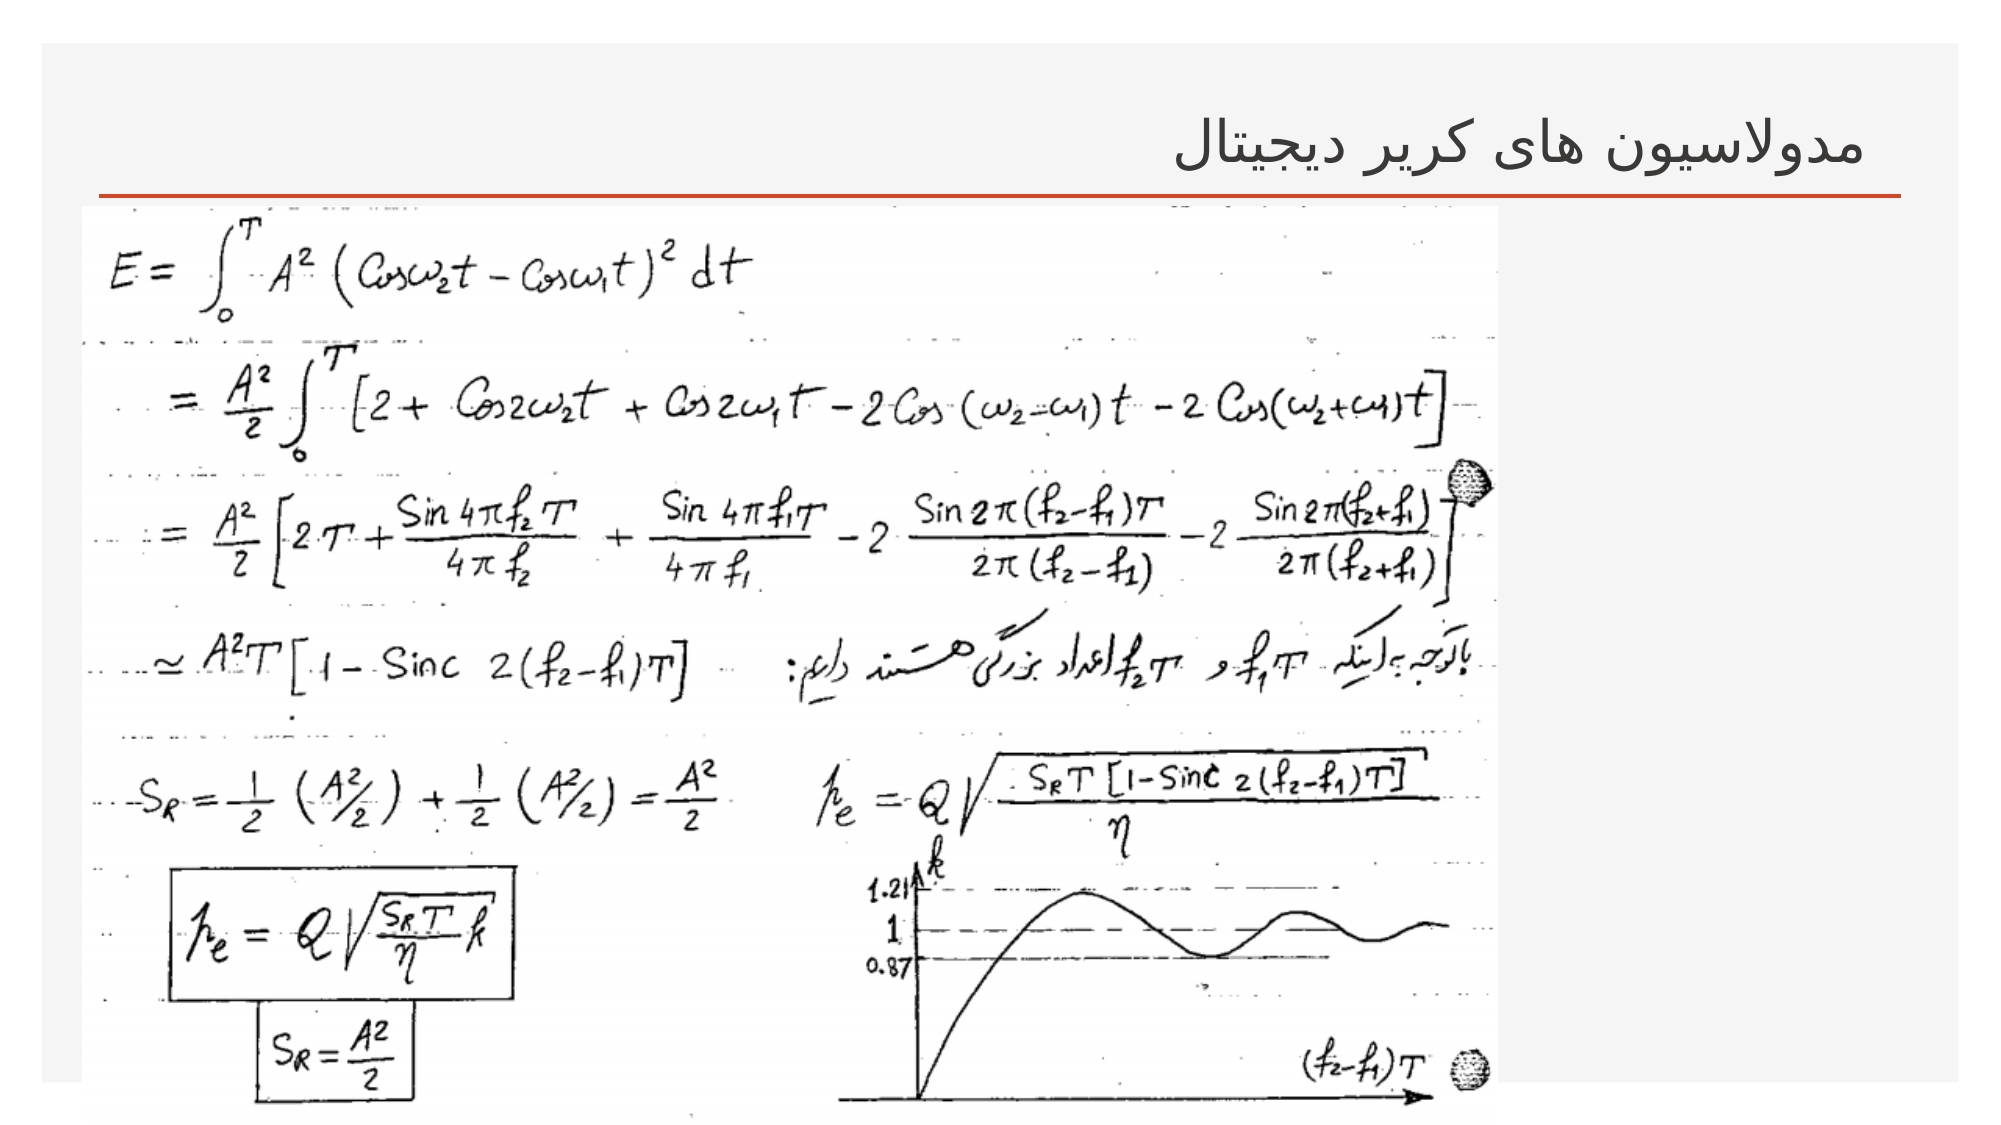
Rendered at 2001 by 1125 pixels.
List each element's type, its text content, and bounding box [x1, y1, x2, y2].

title مدولاسیون های کریر دیجیتال [754, 77, 1883, 182]
picture [82, 206, 1498, 1125]
